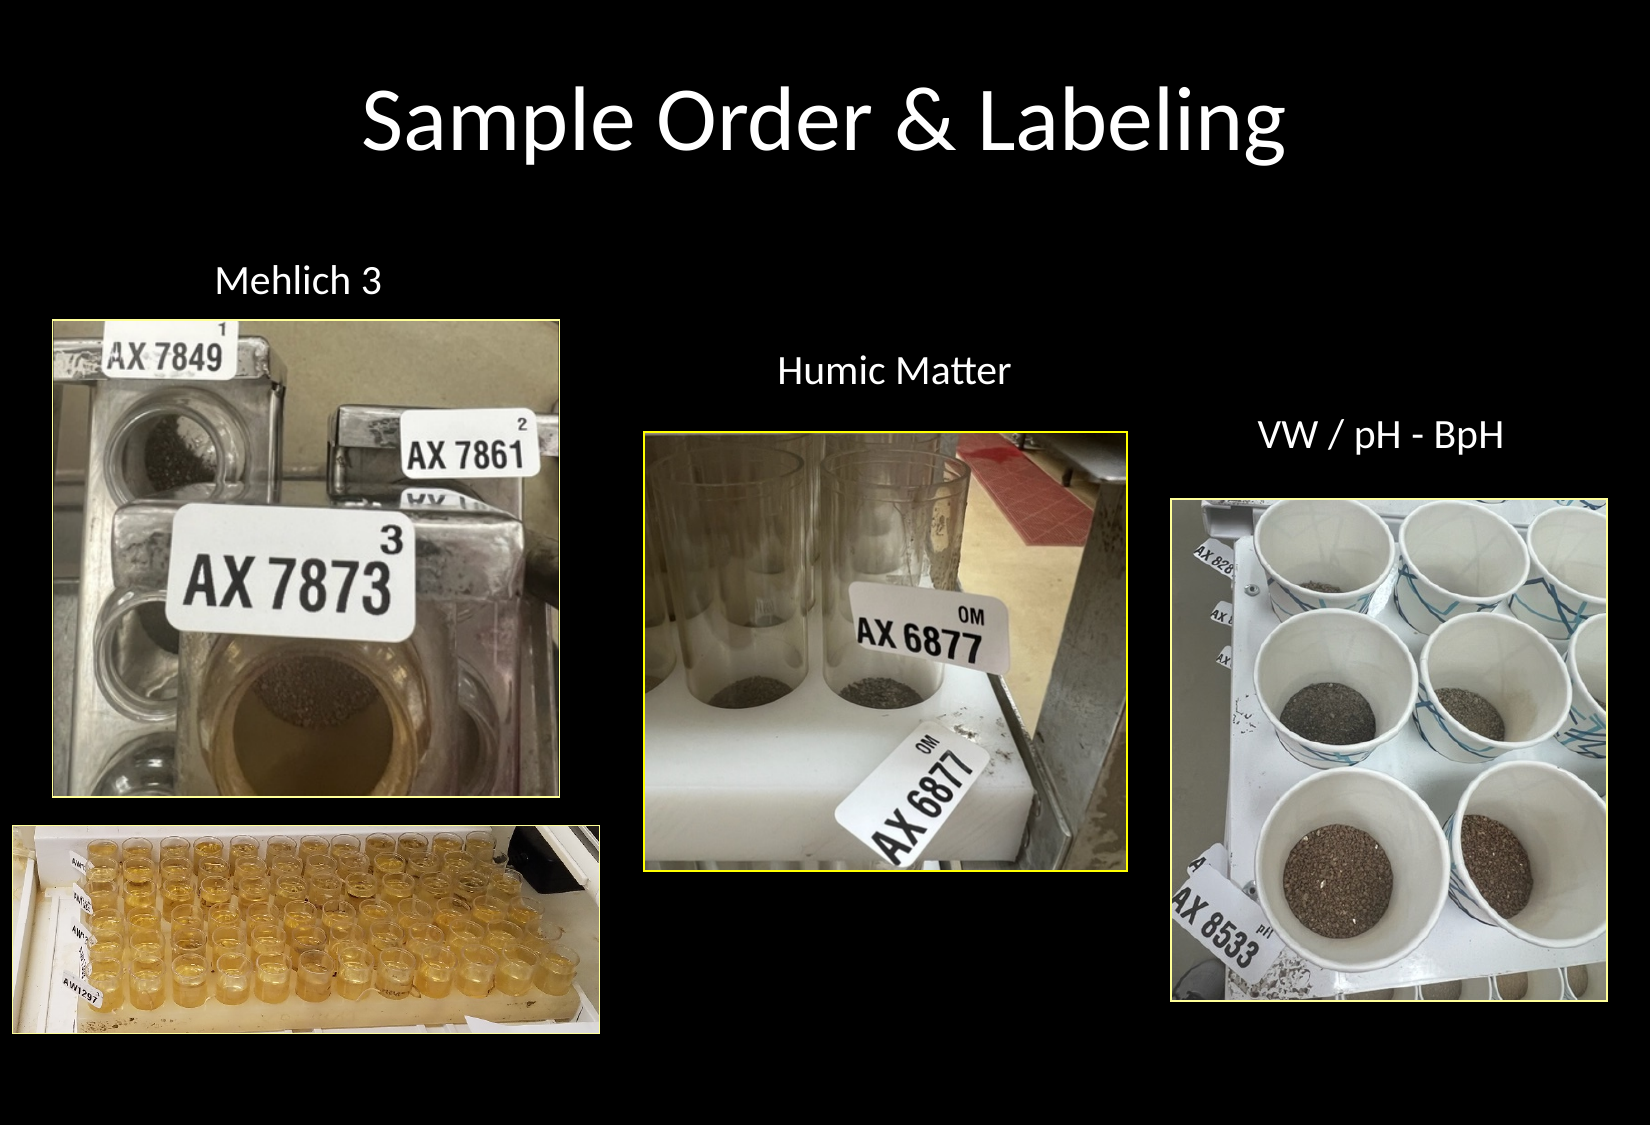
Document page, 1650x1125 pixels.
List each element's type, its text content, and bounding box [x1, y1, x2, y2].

picture [644, 432, 1127, 871]
picture [53, 320, 559, 797]
picture [12, 824, 600, 1034]
text_box VW / pH - BpH [1242, 399, 1536, 465]
text_box Humic Matter [762, 335, 1055, 401]
text_box Mehlich 3 [199, 245, 413, 310]
picture [1171, 499, 1607, 1001]
title Sample Order & Labeling [82, 19, 1568, 208]
